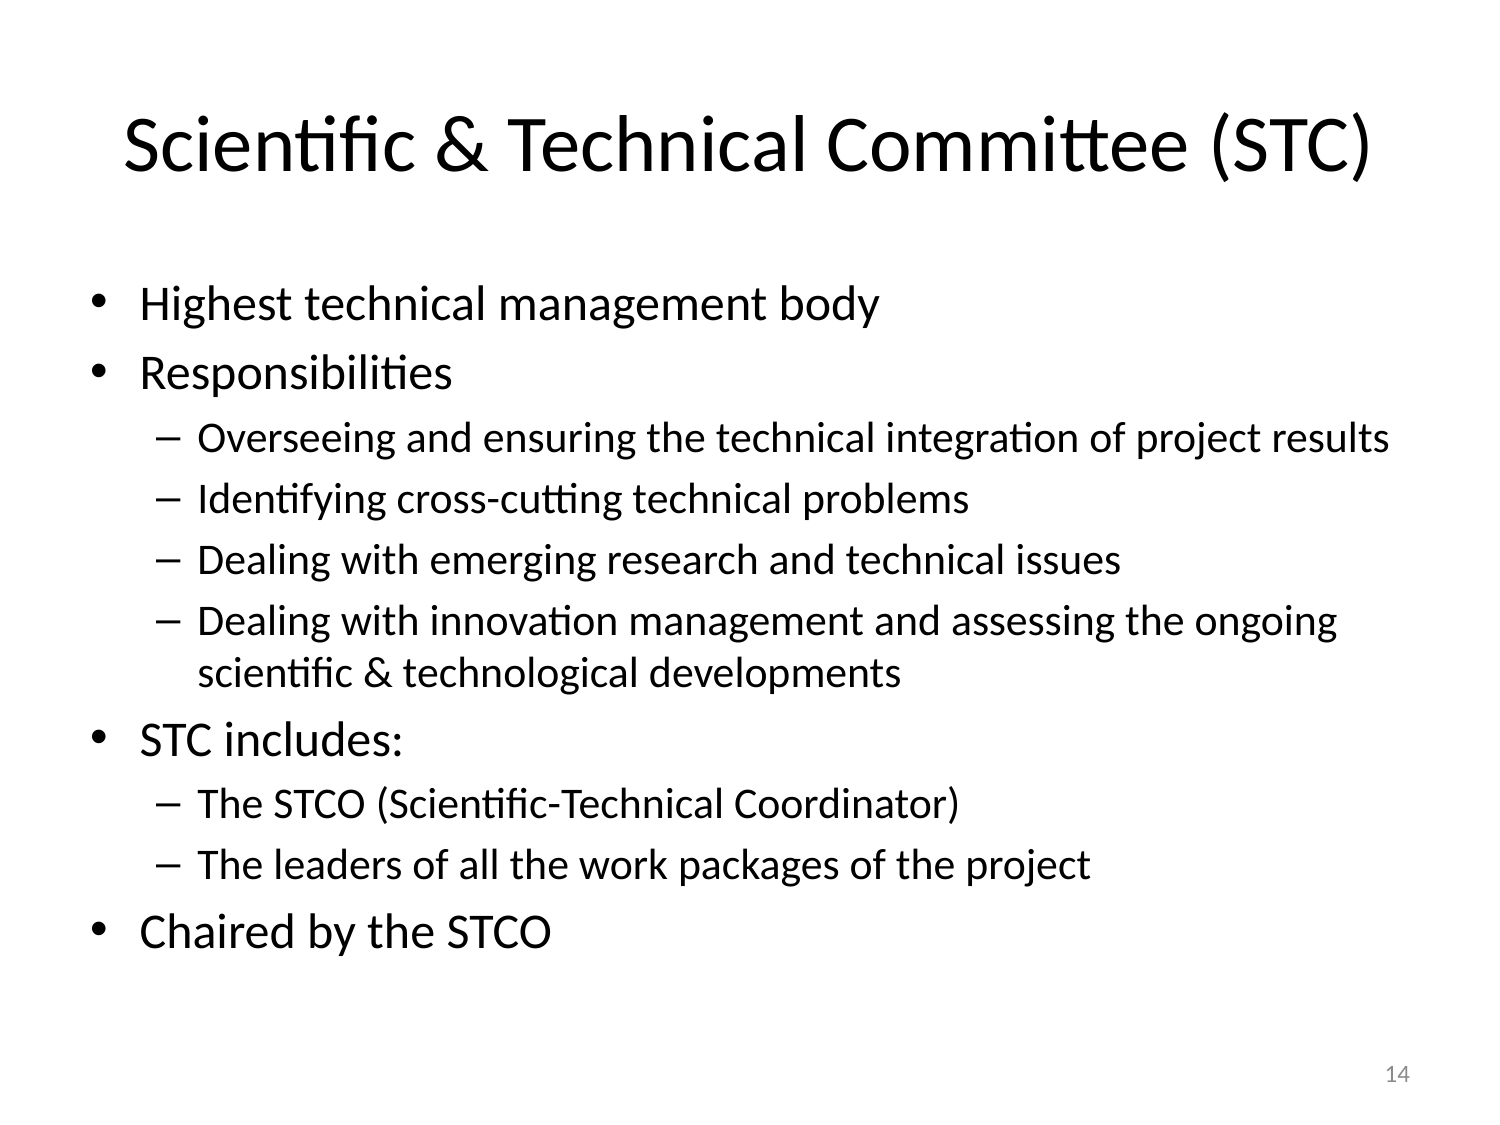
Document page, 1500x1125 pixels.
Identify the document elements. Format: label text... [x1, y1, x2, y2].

slide_number 14 [1074, 1042, 1425, 1103]
title Scientific & Technical Committee (STC) [75, 45, 1425, 233]
list Highest technical management body Responsibilities Overseeing and ensuring the technical integration of project results Identifying cross-cutting technical problems Dealing with emerging research and technical issues Dealing with innovation management and assessing the ongoing scientific & technological developments STC includes: The STCO (Scientific-Technical Coordinator) The leaders of all the work packages of the project Chaired by the STCO [75, 262, 1425, 1005]
